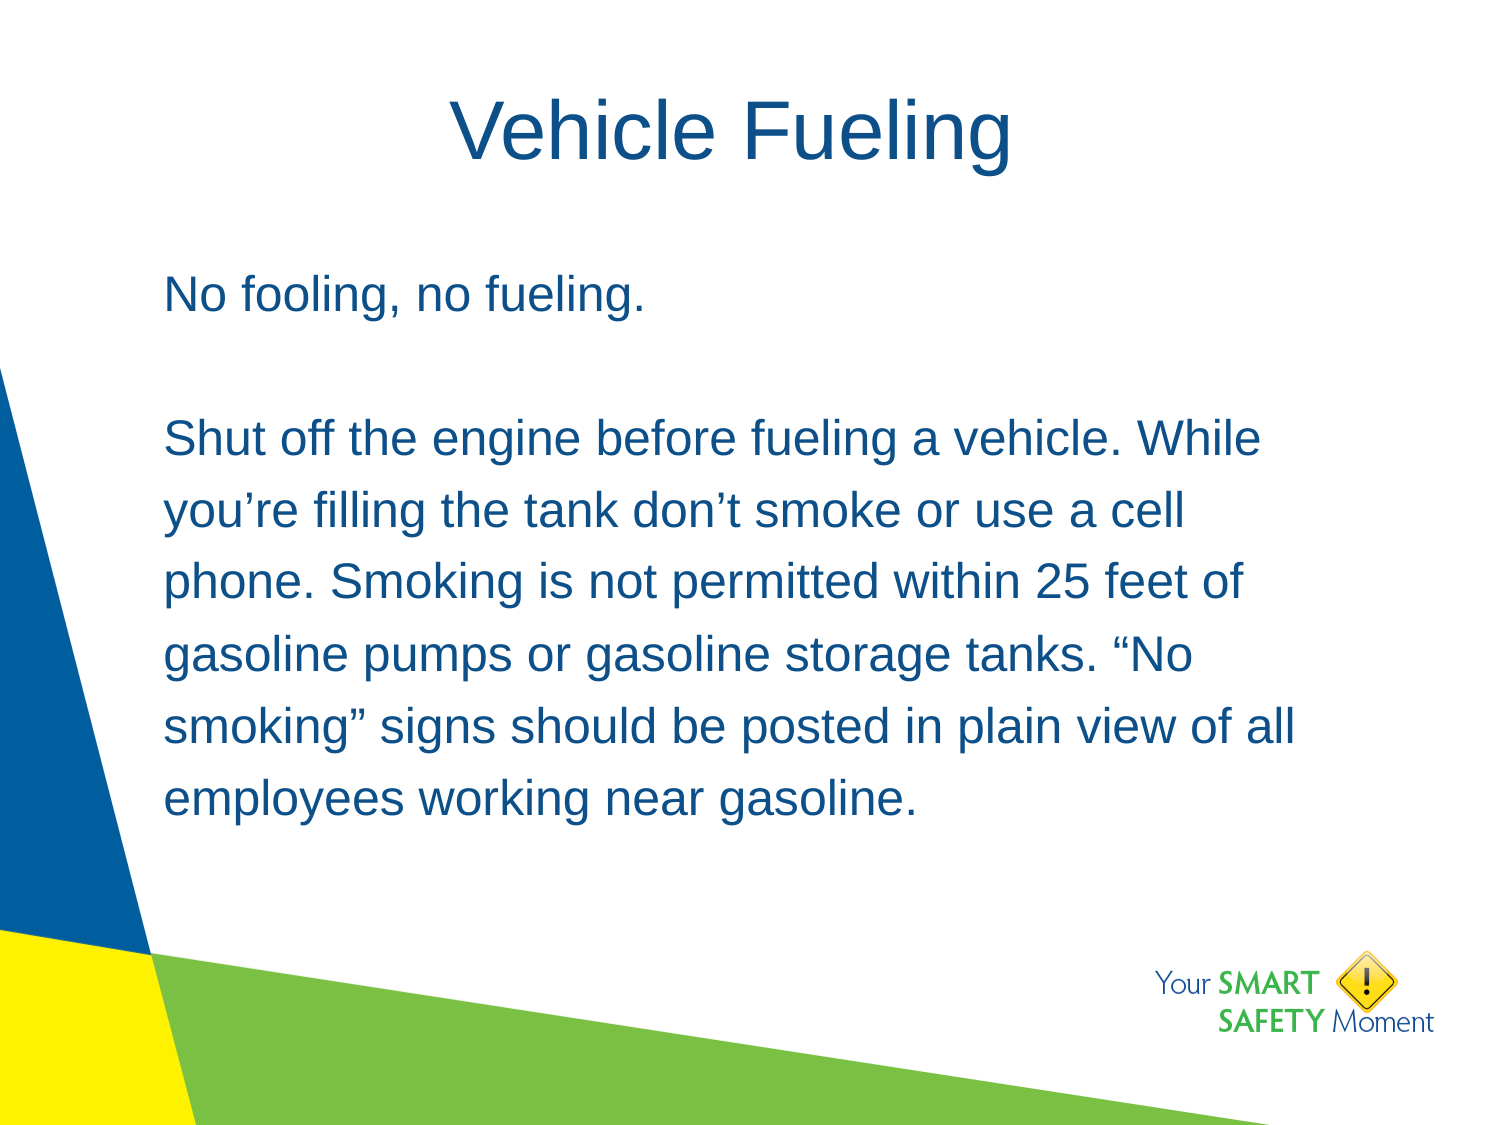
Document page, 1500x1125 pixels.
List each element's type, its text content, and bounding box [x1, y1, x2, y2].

title Vehicle Fueling [18, 69, 1445, 184]
list No fooling, no fueling. Shut off the engine before fueling a vehicle. While you’re filling the tank don’t smoke or use a cell phone. Smoking is not permitted within 25 feet of gasoline pumps or gasoline storage tanks. “No smoking” signs should be posted in plain view of all employees working near gasoline. [148, 241, 1366, 970]
picture [0, 0, 1500, 1125]
